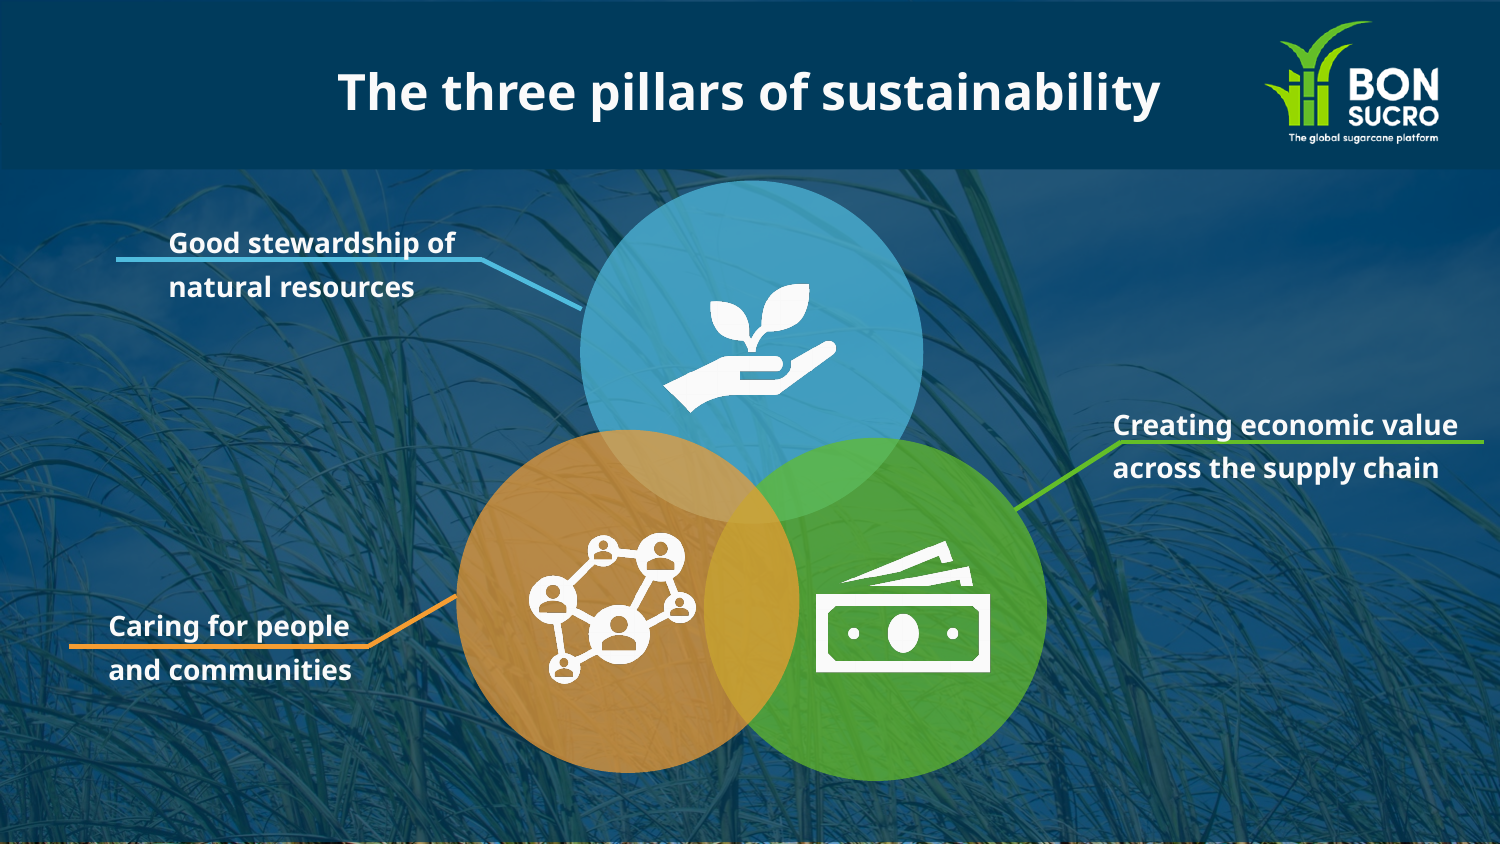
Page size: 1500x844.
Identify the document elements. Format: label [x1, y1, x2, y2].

text_box [1014, 441, 1485, 511]
text_box [68, 595, 457, 647]
text_box [115, 259, 582, 310]
picture [0, 0, 1500, 844]
